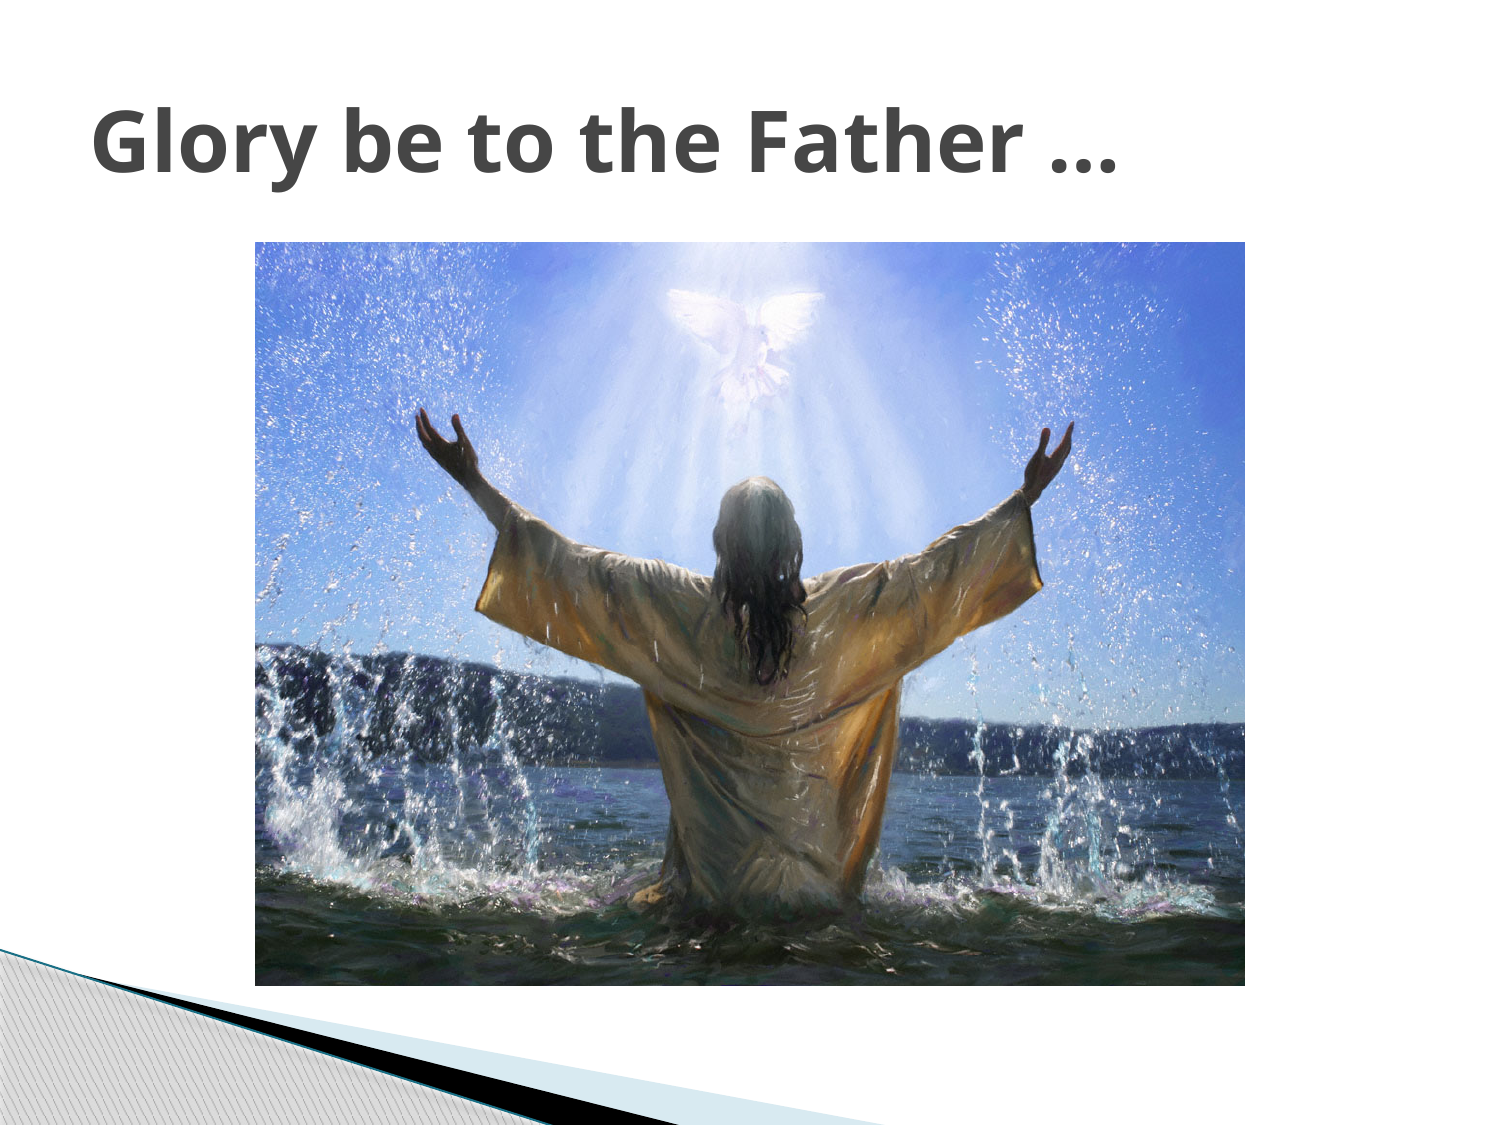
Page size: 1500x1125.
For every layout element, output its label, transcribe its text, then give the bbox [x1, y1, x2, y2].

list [254, 242, 1246, 986]
title Glory be to the Father … [75, 45, 1425, 233]
